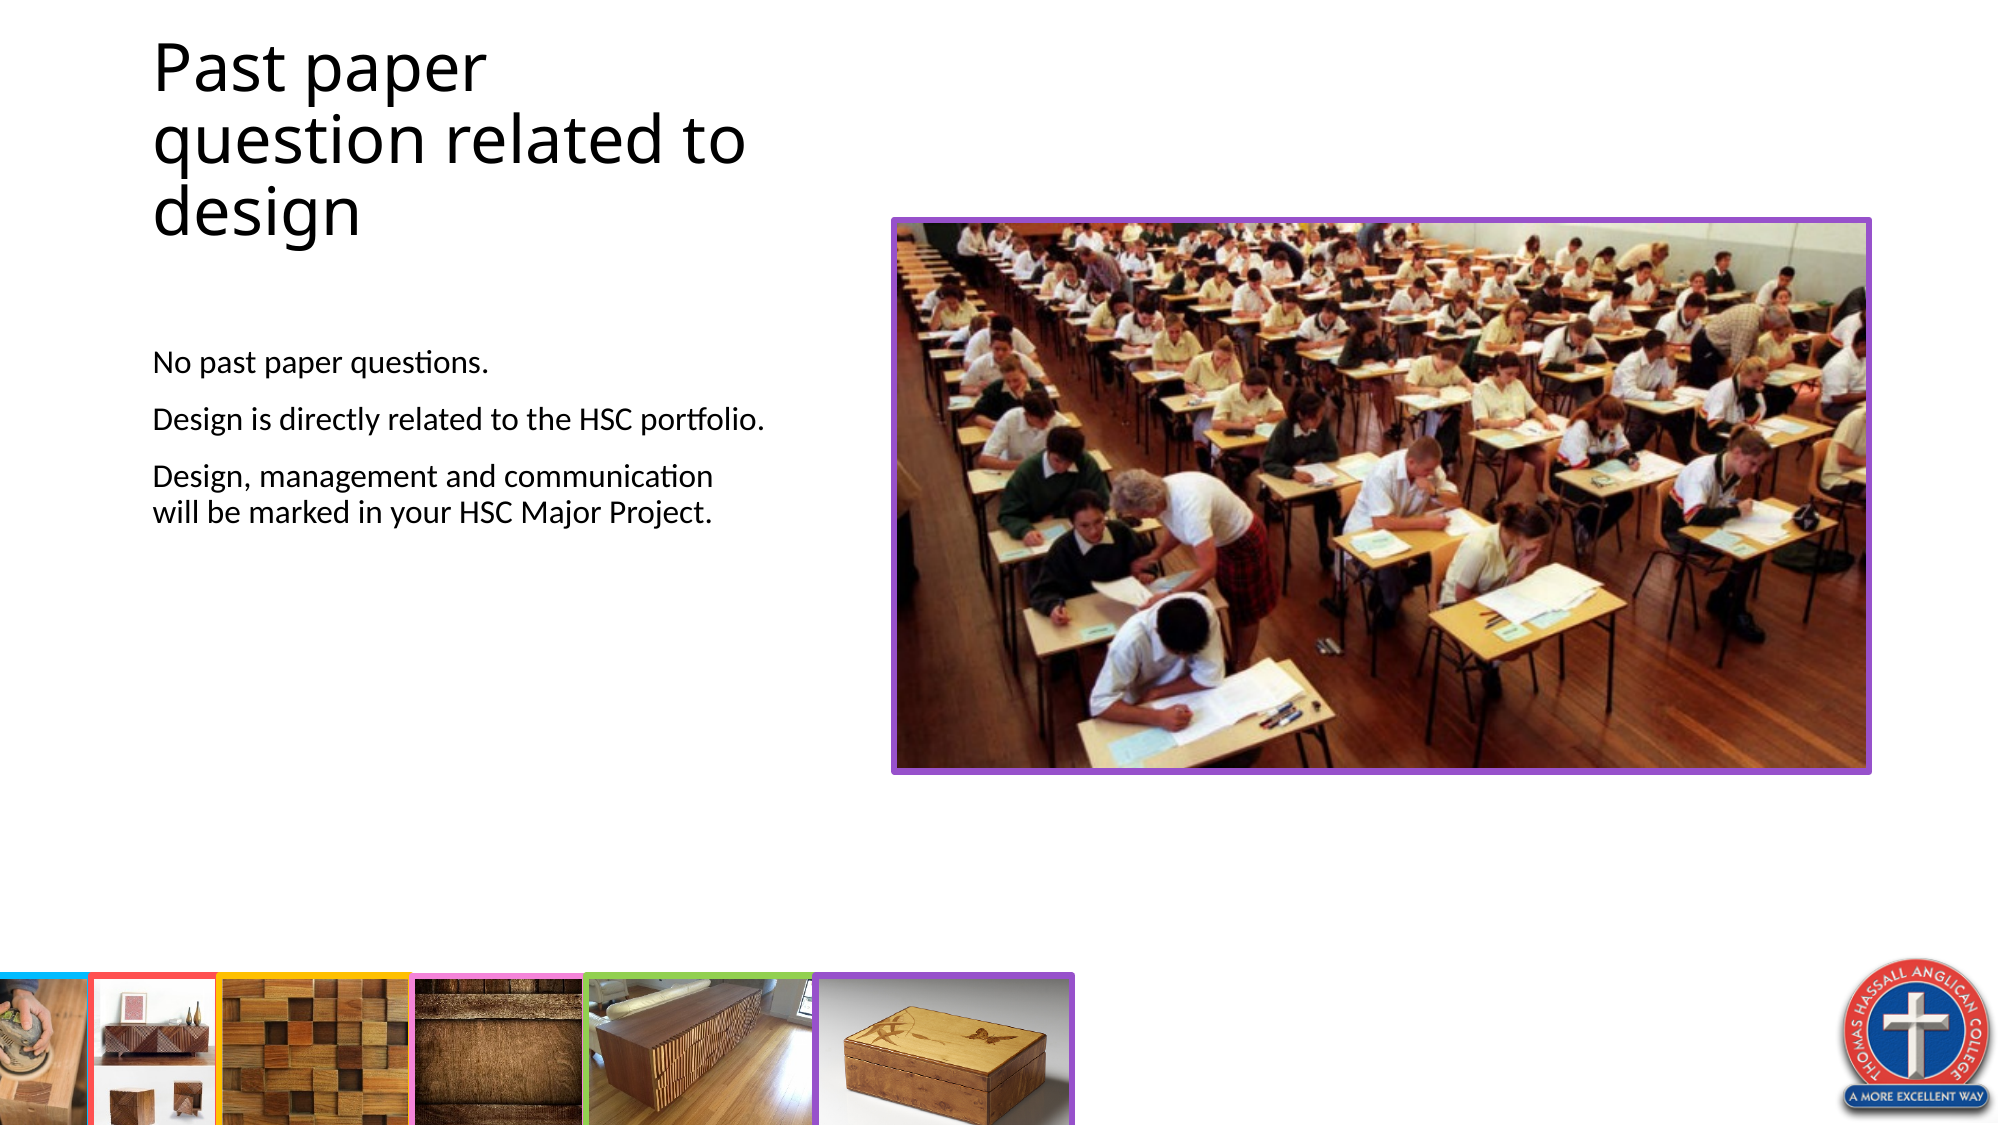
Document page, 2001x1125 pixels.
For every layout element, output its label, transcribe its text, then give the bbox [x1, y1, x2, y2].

picture [1835, 955, 1998, 1123]
title Past paper question related to design [137, 75, 783, 337]
list No past paper questions. Design is directly related to the HSC portfolio. Design, management and communication will be marked in your HSC Major Project. [137, 337, 783, 963]
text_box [0, 978, 1070, 1125]
picture [897, 223, 1867, 769]
